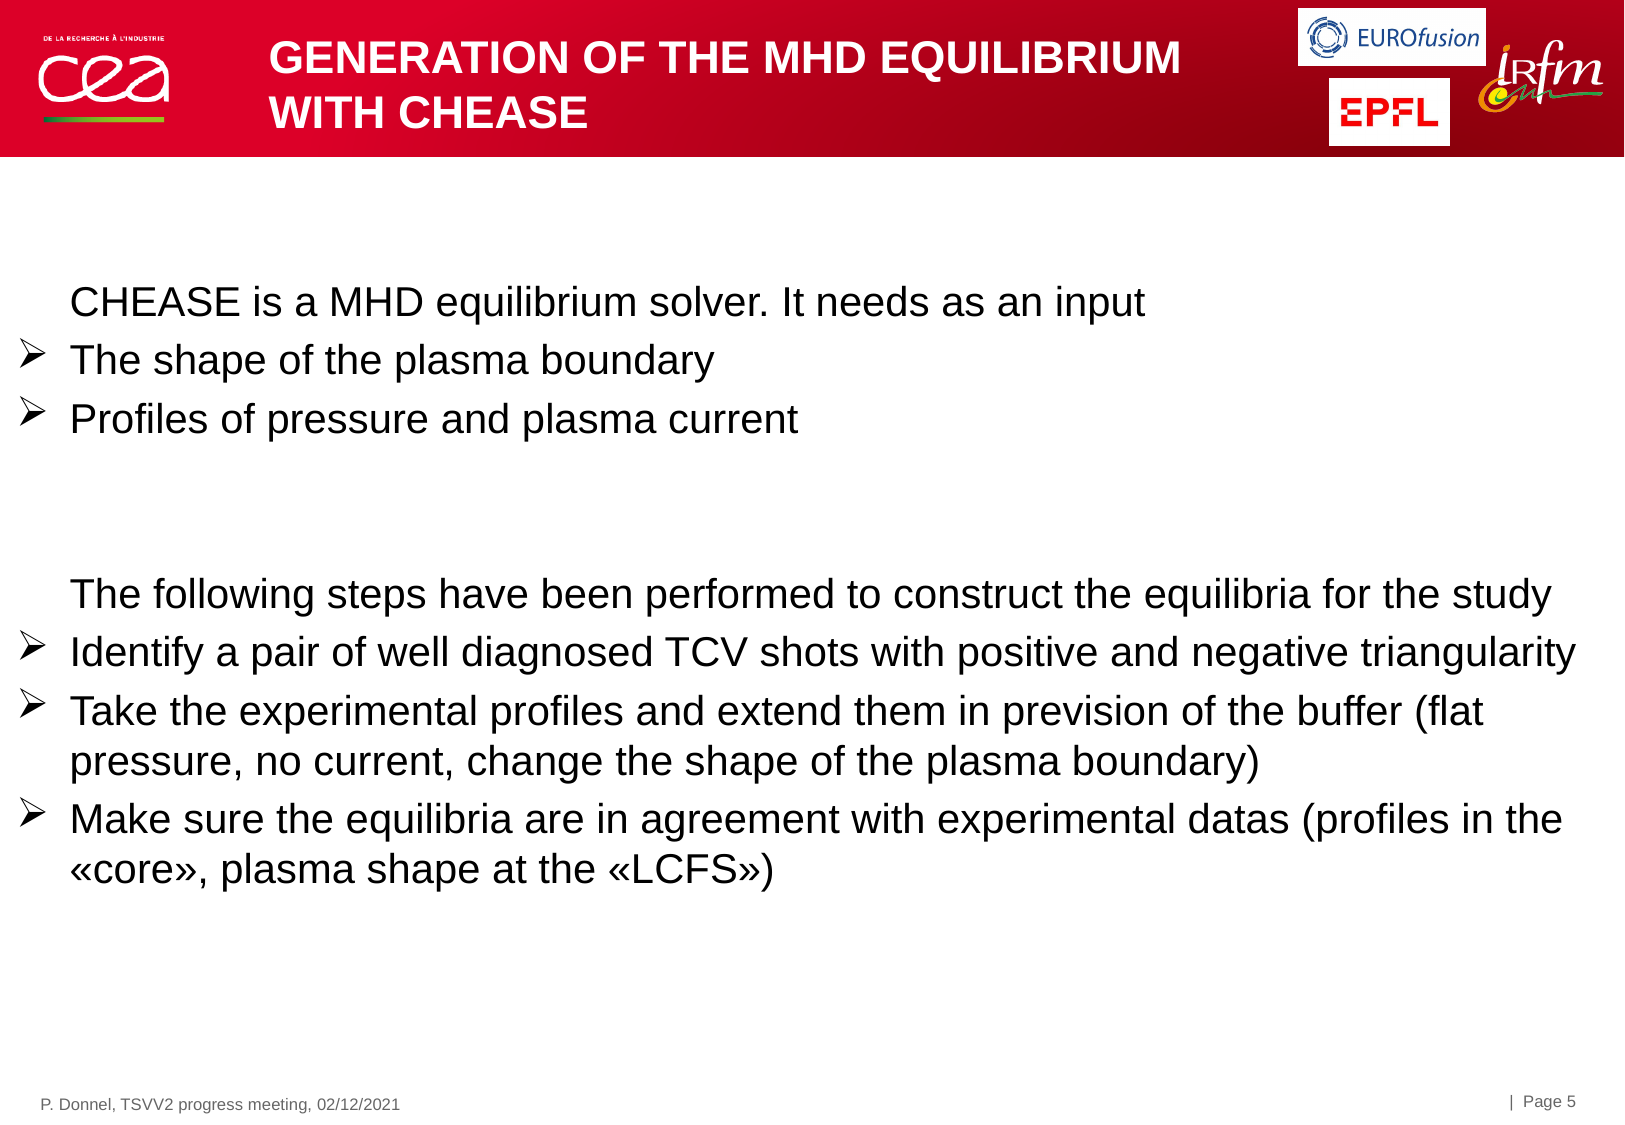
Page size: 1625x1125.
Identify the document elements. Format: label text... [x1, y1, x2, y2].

slide_number | Page 5 [1509, 1082, 1604, 1119]
footer P. Donnel, TSVV2 progress meeting, 02/12/2021 [29, 1082, 411, 1125]
title Generation of the MHD equilibrium with CHEASE [268, 8, 1285, 158]
list CHEASE is a MHD equilibrium solver. It needs as an input The shape of the plasma boundary Profiles of pressure and plasma current The following steps have been performed to construct the equilibria for the study Identify a pair of well diagnosed TCV shots with positive and negative triangularity Take the experimental profiles and extend them in prevision of the buffer (flat pressure, no current, change the shape of the plasma boundary) Make sure the equilibria are in agreement with experimental datas (profiles in the «core», plasma shape at the «LCFS») [0, 211, 1625, 1037]
picture [0, 0, 1625, 157]
